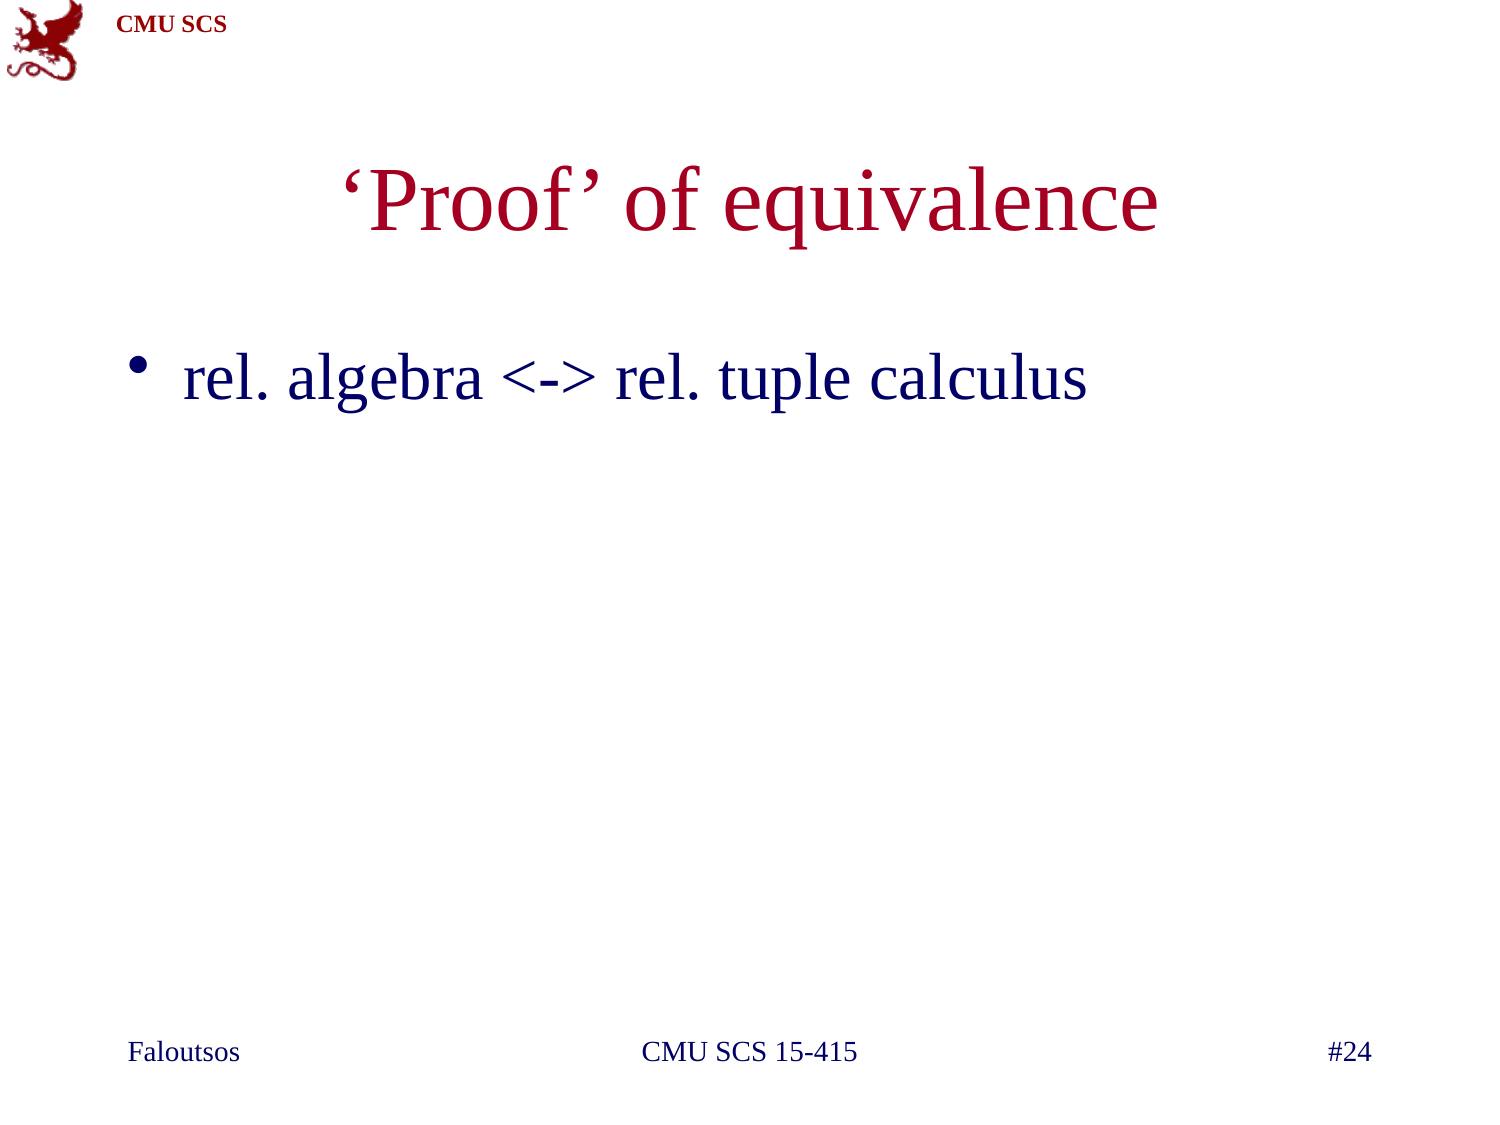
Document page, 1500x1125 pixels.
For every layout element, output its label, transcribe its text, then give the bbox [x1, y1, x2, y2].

title ‘Proof’ of equivalence [112, 99, 1388, 288]
footer CMU SCS 15-415 [512, 1024, 988, 1101]
slide_number Faloutsos [112, 1024, 426, 1101]
list rel. algebra <-> rel. tuple calculus [112, 324, 1388, 1001]
picture [6, 0, 85, 82]
slide_number #24 [1074, 1024, 1388, 1101]
